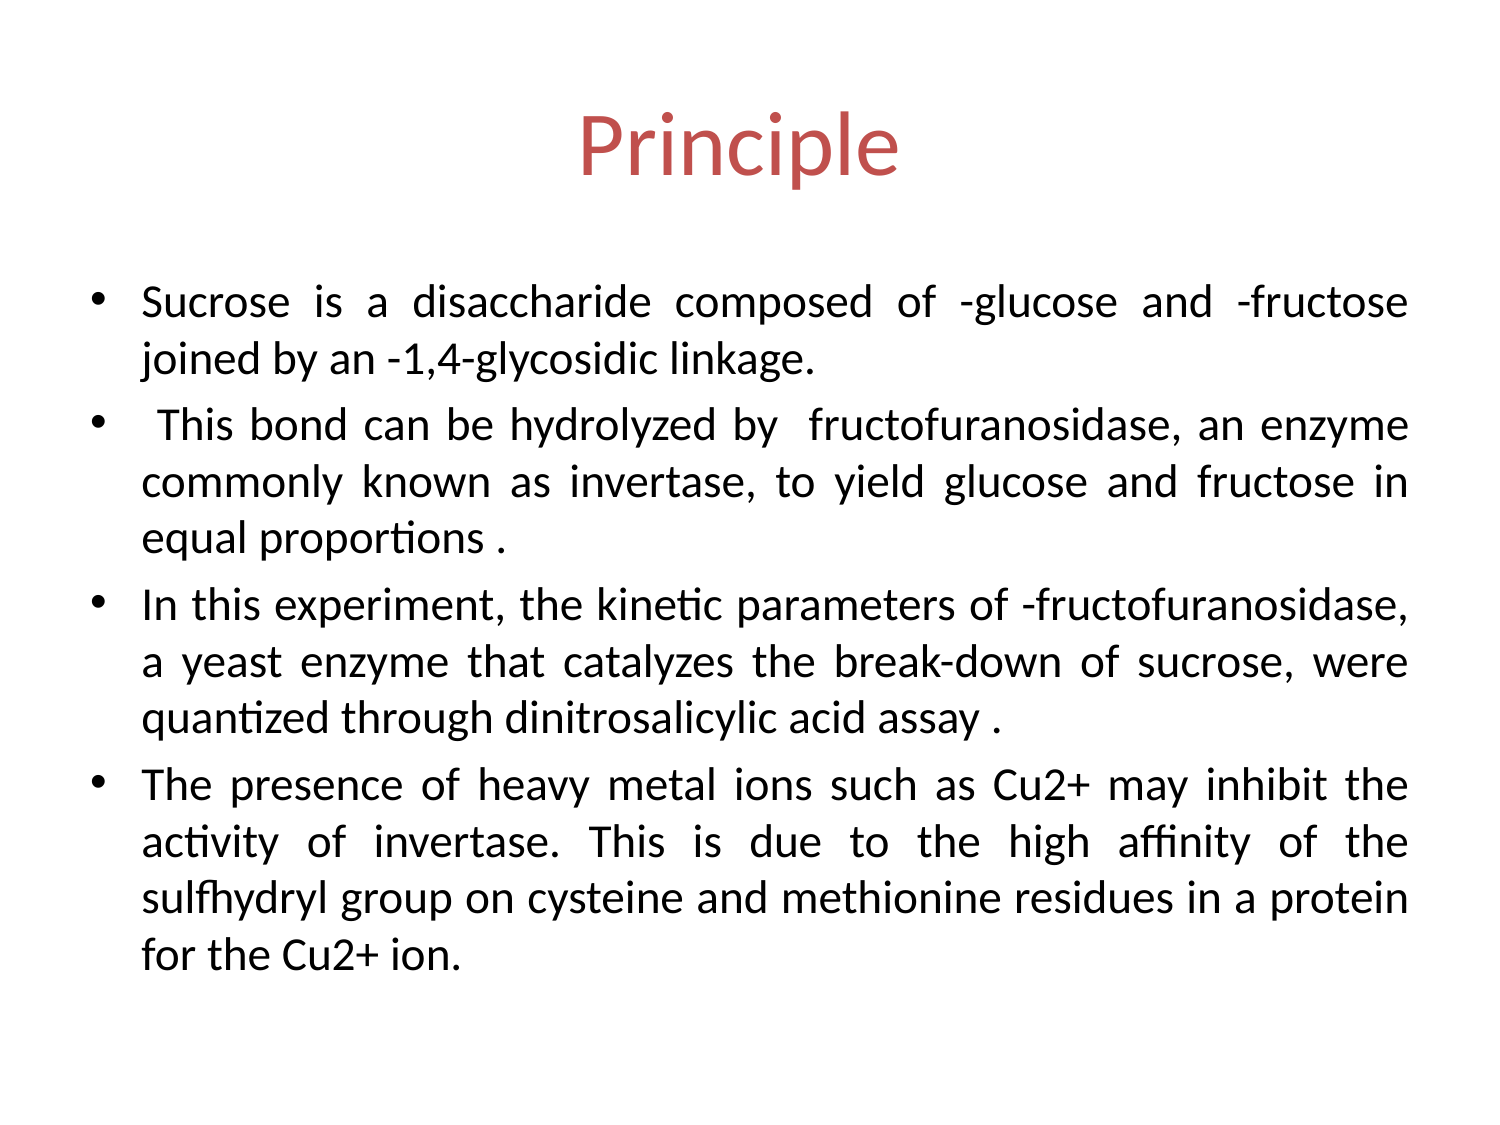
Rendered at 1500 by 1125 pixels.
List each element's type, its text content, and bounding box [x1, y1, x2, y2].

title Principle [75, 45, 1425, 233]
list Sucrose is a disaccharide composed of -glucose and -fructose joined by an -1,4-glycosidic linkage. This bond can be hydrolyzed by fructofuranosidase, an enzyme commonly known as invertase, to yield glucose and fructose in equal proportions . In this experiment, the kinetic parameters of -fructofuranosidase, a yeast enzyme that catalyzes the break-down of sucrose, were quantized through dinitrosalicylic acid assay . The presence of heavy metal ions such as Cu2+ may inhibit the activity of invertase. This is due to the high affinity of the sulfhydryl group on cysteine and methionine residues in a protein for the Cu2+ ion. [75, 262, 1425, 1005]
